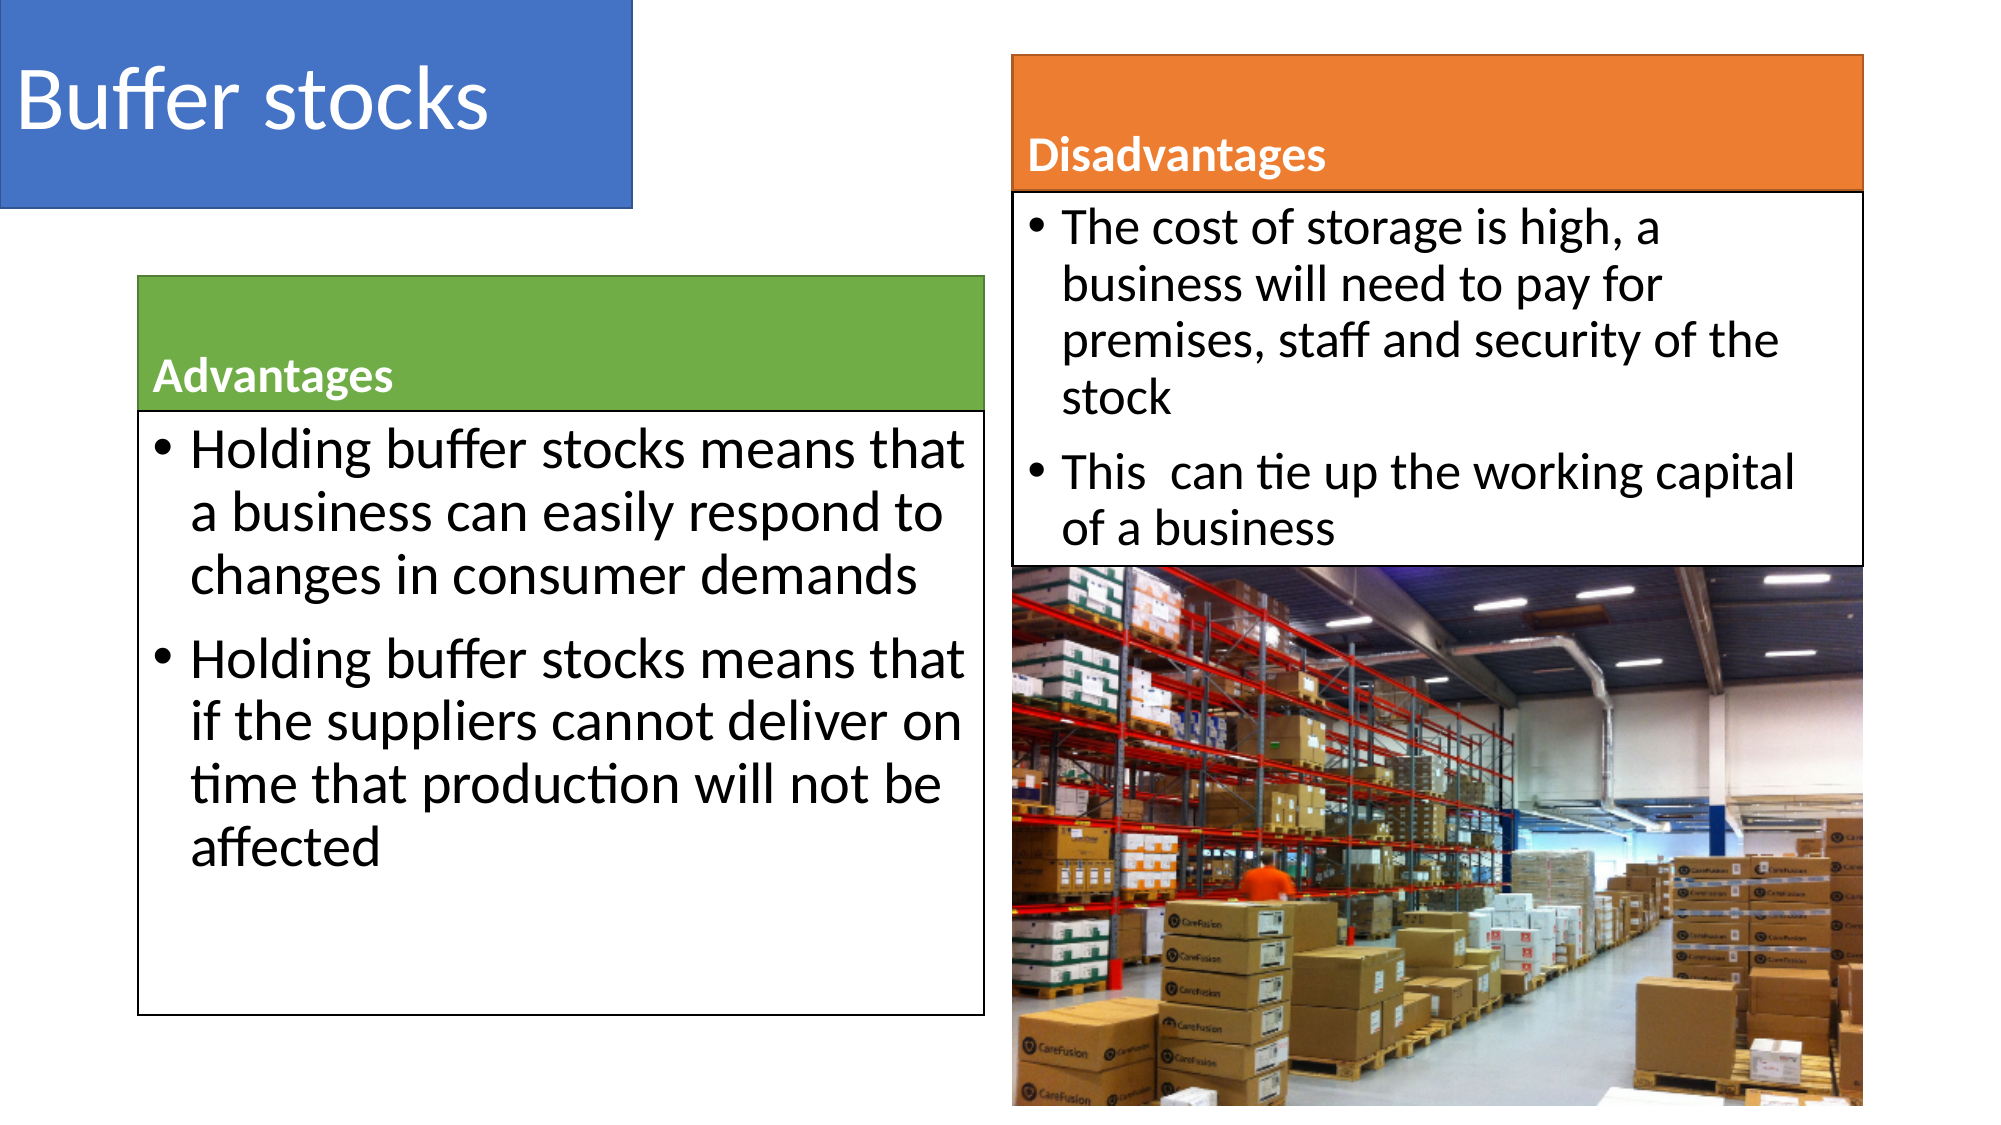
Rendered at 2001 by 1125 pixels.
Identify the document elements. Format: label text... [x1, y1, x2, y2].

title Buffer stocks [0, 0, 633, 209]
list The cost of storage is high, a business will need to pay for premises, staff and security of the stock This can tie up the working capital of a business [1011, 191, 1864, 567]
list Disadvantages [1011, 54, 1864, 191]
picture [1012, 567, 1863, 1106]
list Advantages [137, 275, 985, 410]
list Holding buffer stocks means that a business can easily respond to changes in consumer demands Holding buffer stocks means that if the suppliers cannot deliver on time that production will not be affected [137, 410, 985, 1016]
